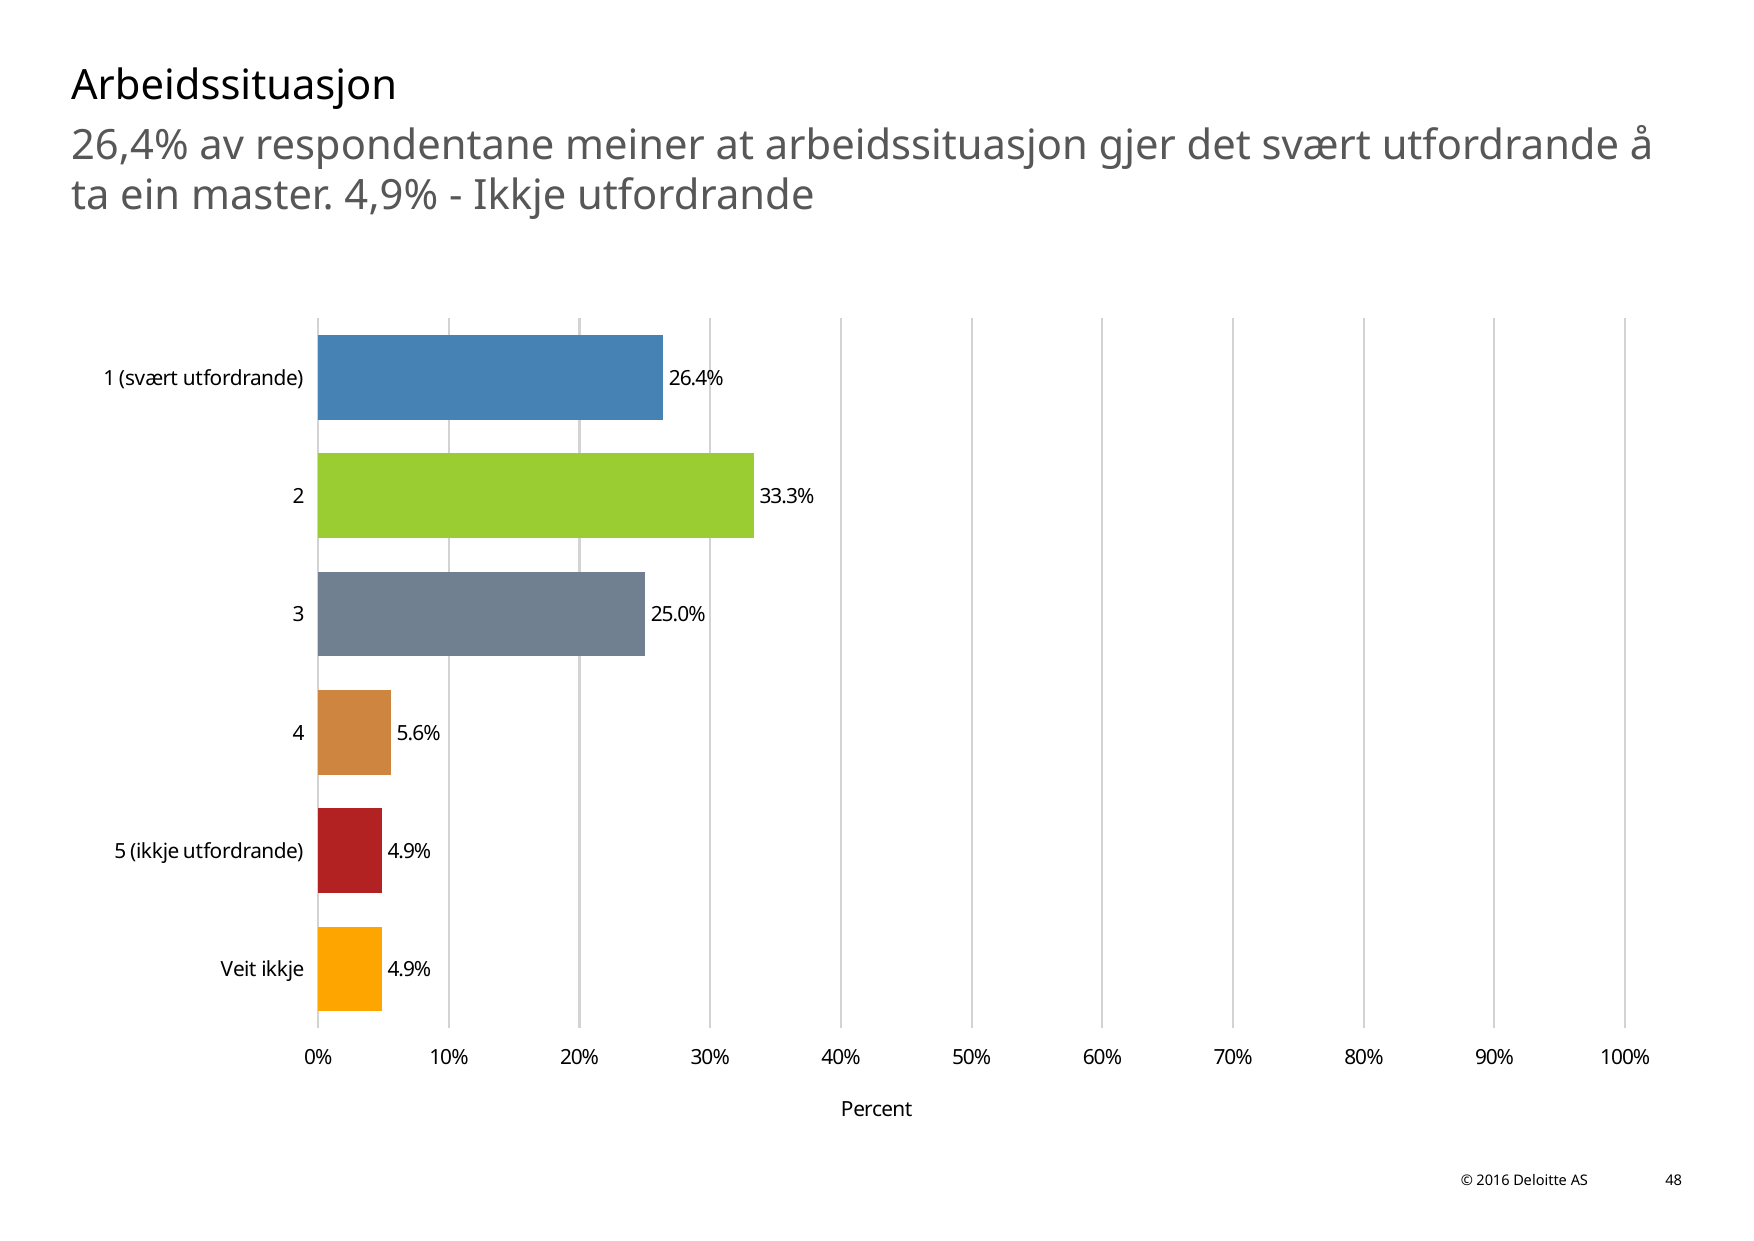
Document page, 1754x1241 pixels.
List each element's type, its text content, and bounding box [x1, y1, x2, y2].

title Arbeidssituasjon [71, 57, 1683, 118]
chart [70, 301, 1683, 1154]
list 26,4% av respondentane meiner at arbeidssituasjon gjer det svært utfordrande å ta ein master. 4,9% - Ikkje utfordrande [71, 118, 1683, 255]
